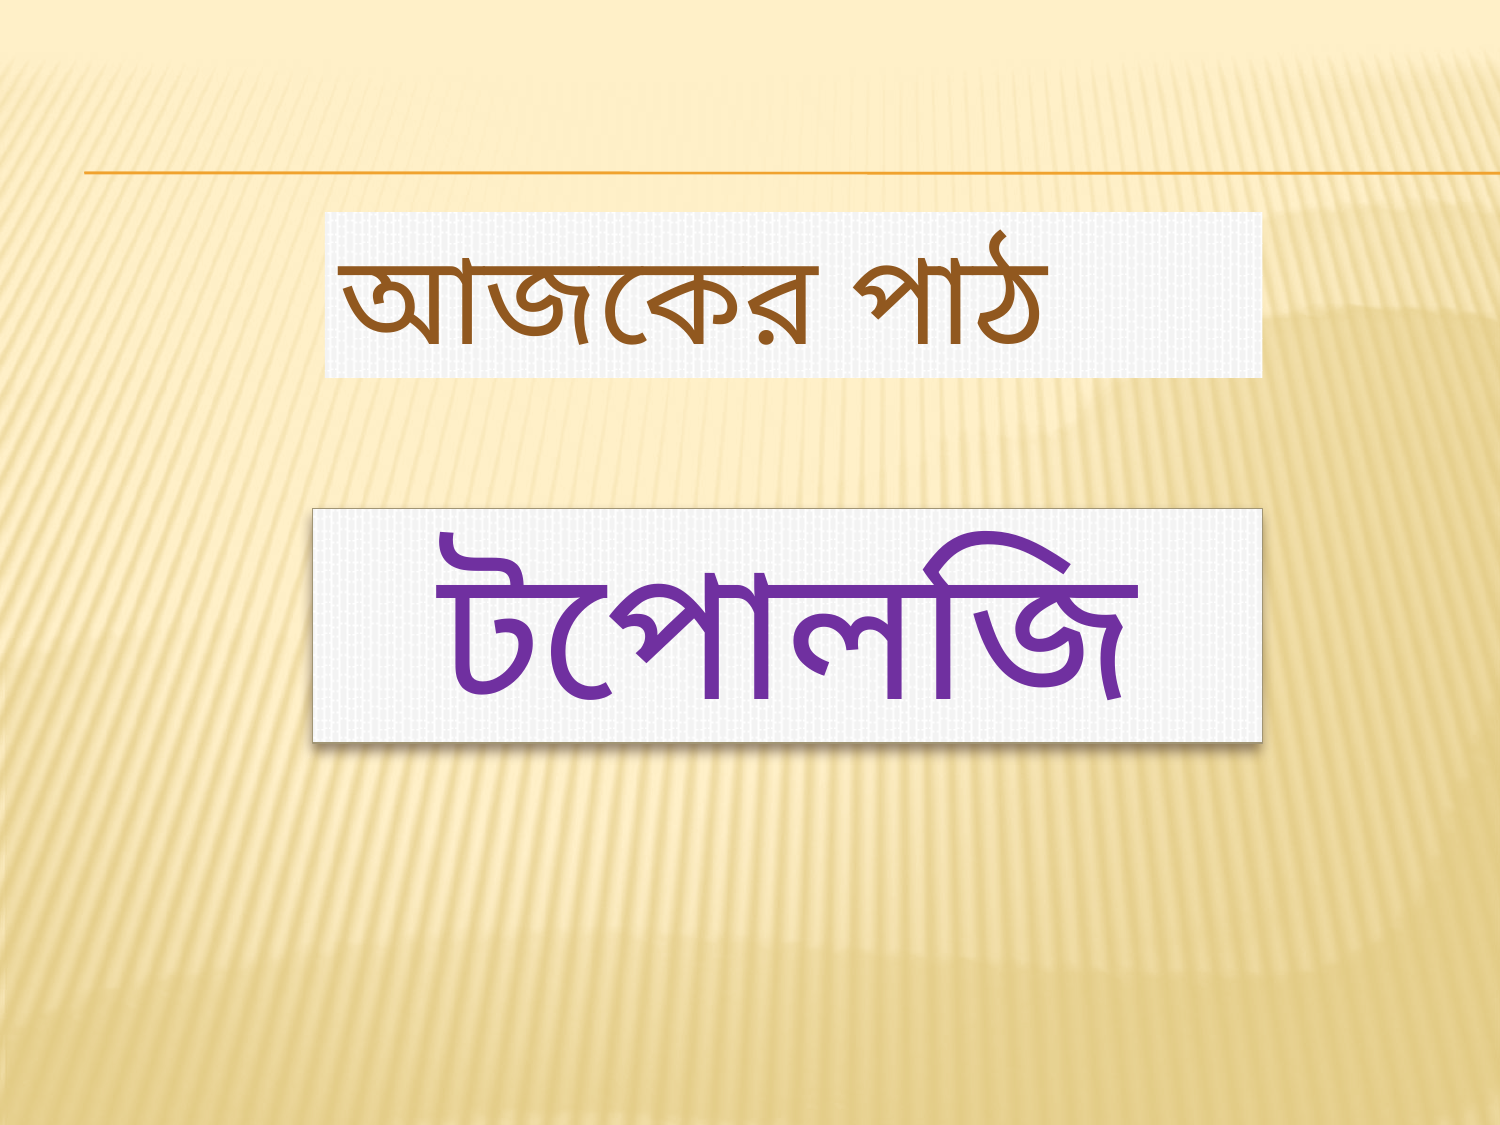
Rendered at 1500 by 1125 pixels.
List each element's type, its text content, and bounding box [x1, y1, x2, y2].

text_box আজকের পাঠ [324, 212, 1263, 378]
text_box টপোলজি [312, 508, 1263, 744]
